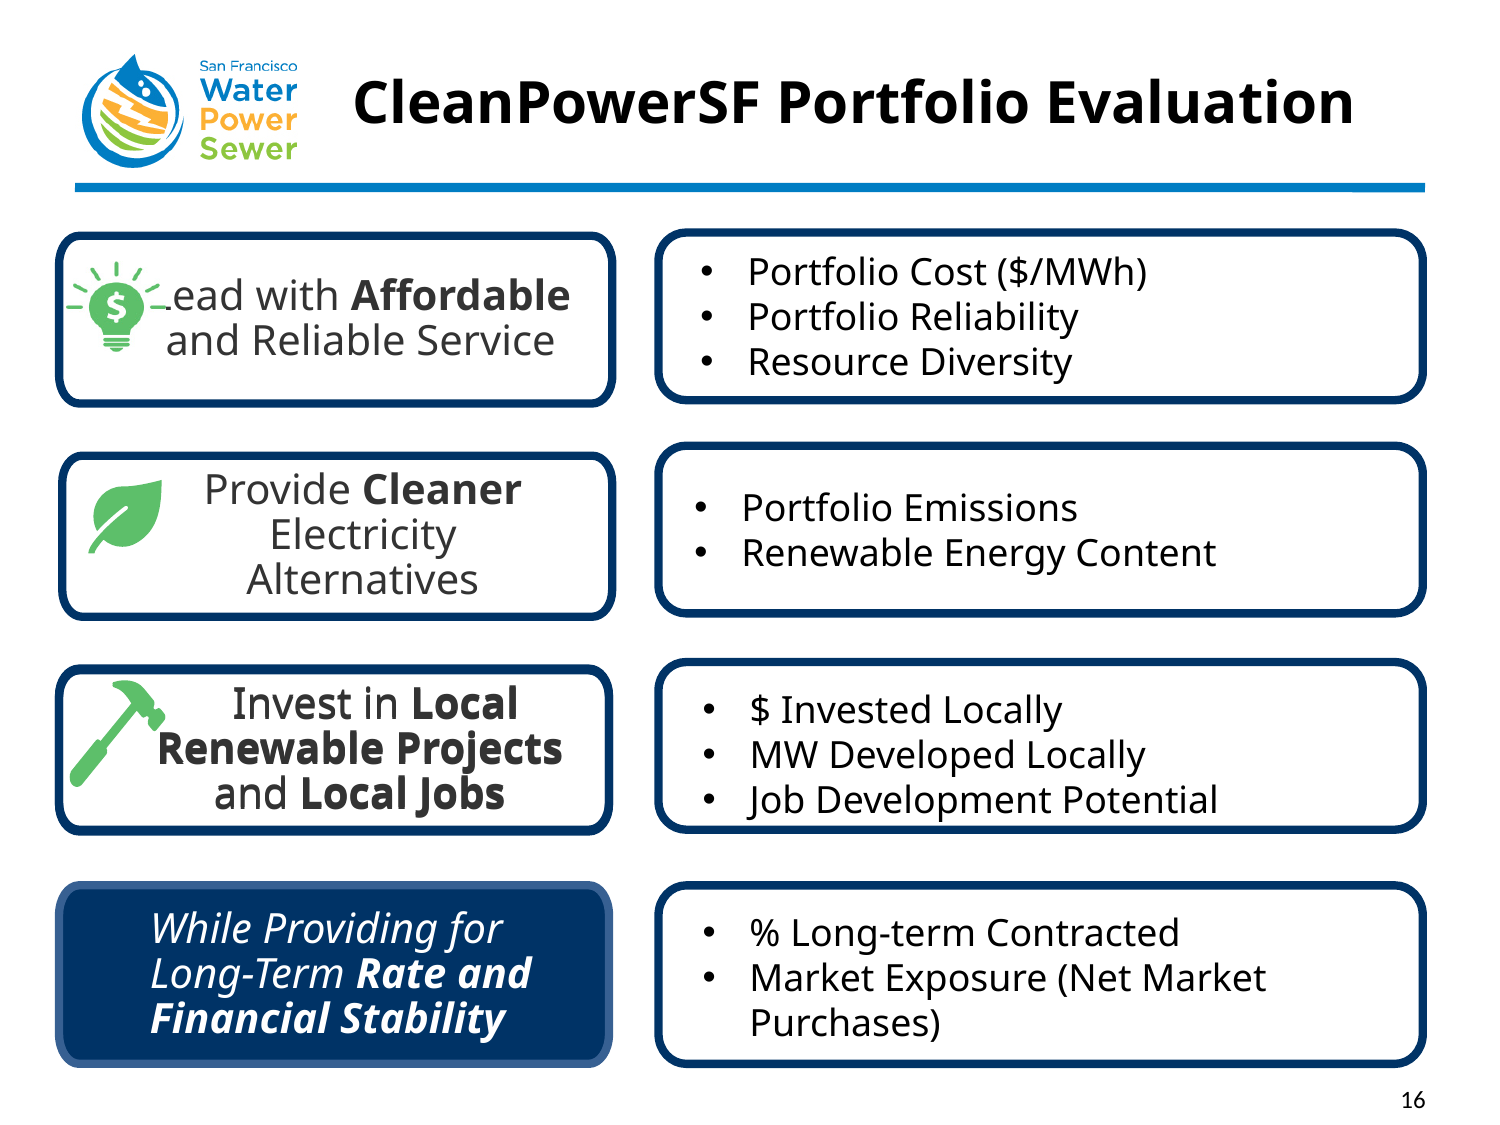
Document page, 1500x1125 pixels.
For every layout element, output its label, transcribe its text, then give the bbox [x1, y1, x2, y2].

text_box [656, 443, 1425, 616]
picture [75, 44, 299, 177]
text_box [58, 235, 613, 1065]
text_box Portfolio Cost ($/MWh) Portfolio Reliability Resource Diversity [685, 241, 1397, 391]
text_box [656, 230, 1425, 403]
title CleanPowerSF Portfolio Evaluation [337, 37, 1450, 175]
text_box $ Invested Locally MW Developed Locally Job Development Potential [687, 678, 1235, 873]
text_box [656, 659, 1425, 832]
text_box Portfolio Emissions Renewable Energy Content [679, 476, 1233, 627]
text_box % Long-term Contracted Market Exposure (Net Market Purchases) [687, 901, 1427, 1097]
text_box [656, 883, 1422, 1066]
slide_number 16 [1080, 1045, 1442, 1122]
